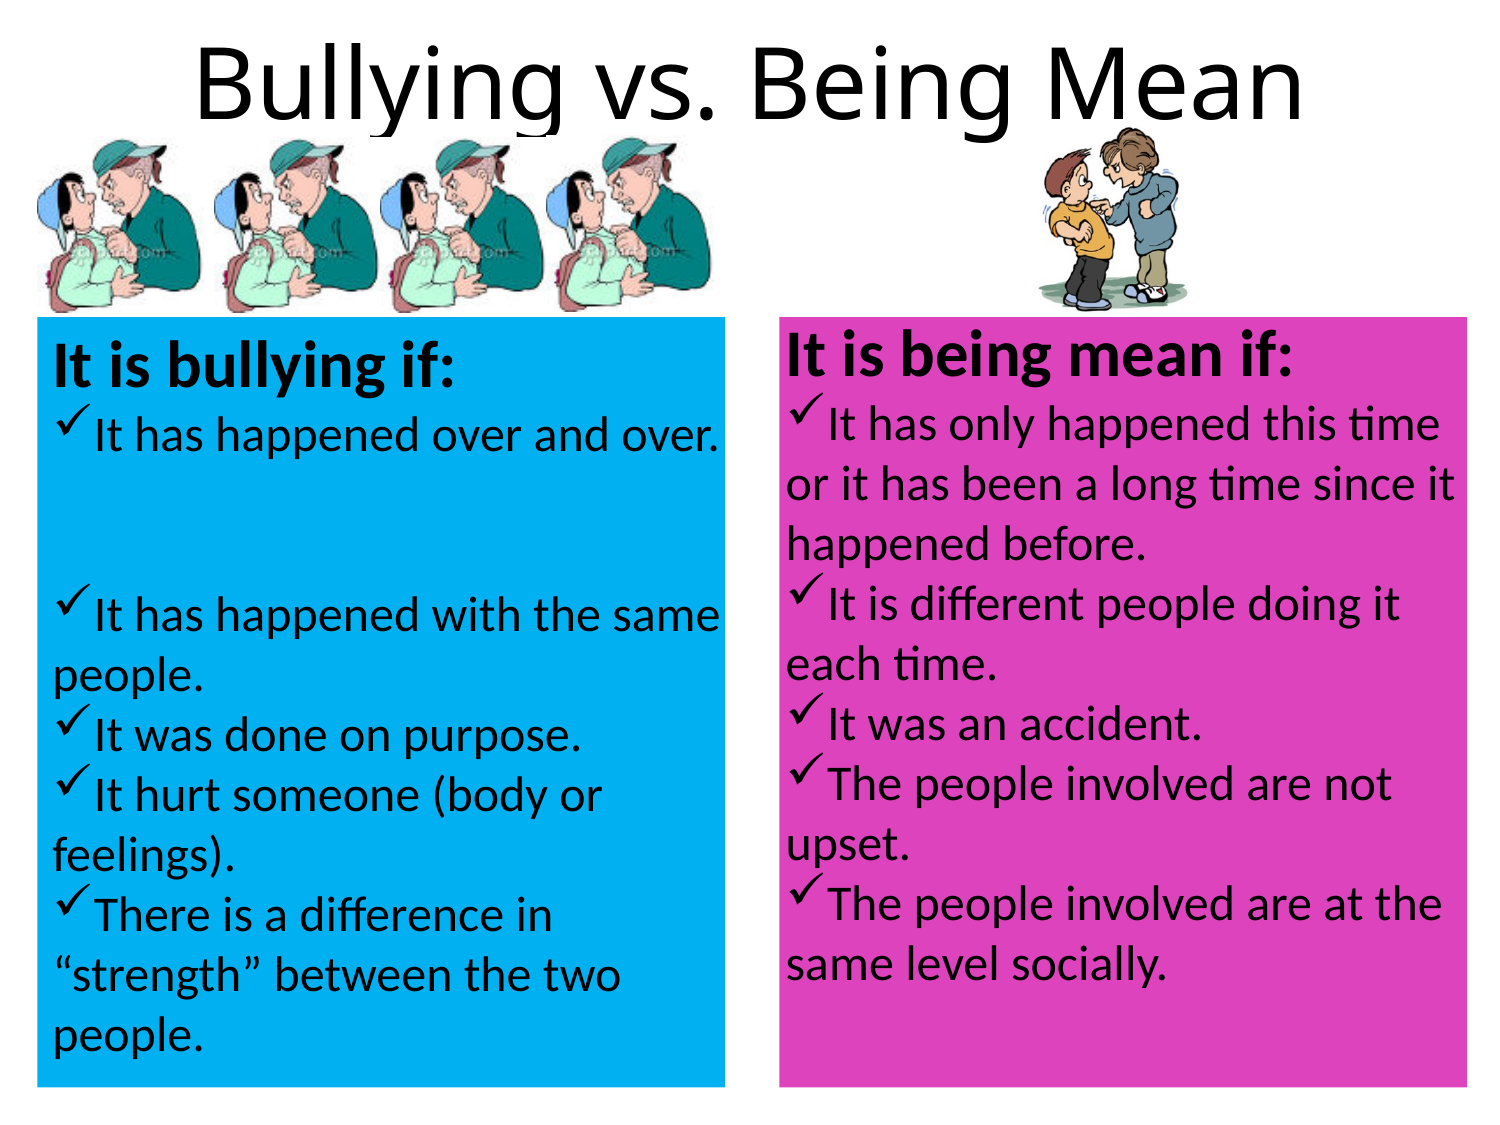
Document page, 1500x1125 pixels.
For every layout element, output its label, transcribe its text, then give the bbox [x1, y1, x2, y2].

text_box [777, 1043, 1469, 1089]
picture [1012, 125, 1213, 313]
picture [213, 135, 714, 313]
picture [37, 137, 204, 314]
text_box It is being mean if: It has only happened this time or it has been a long time since it happened before. It is different people doing it each time. It was an accident. The people involved are not upset. The people involved are at the same level socially. [770, 302, 1480, 1043]
text_box Bullying vs. Being Mean [74, 12, 1425, 148]
text_box It is bullying if: It has happened over and over. It has happened with the same people. It was done on purpose. It hurt someone (body or feelings). There is a difference in “strength” between the two people. [37, 313, 750, 1114]
